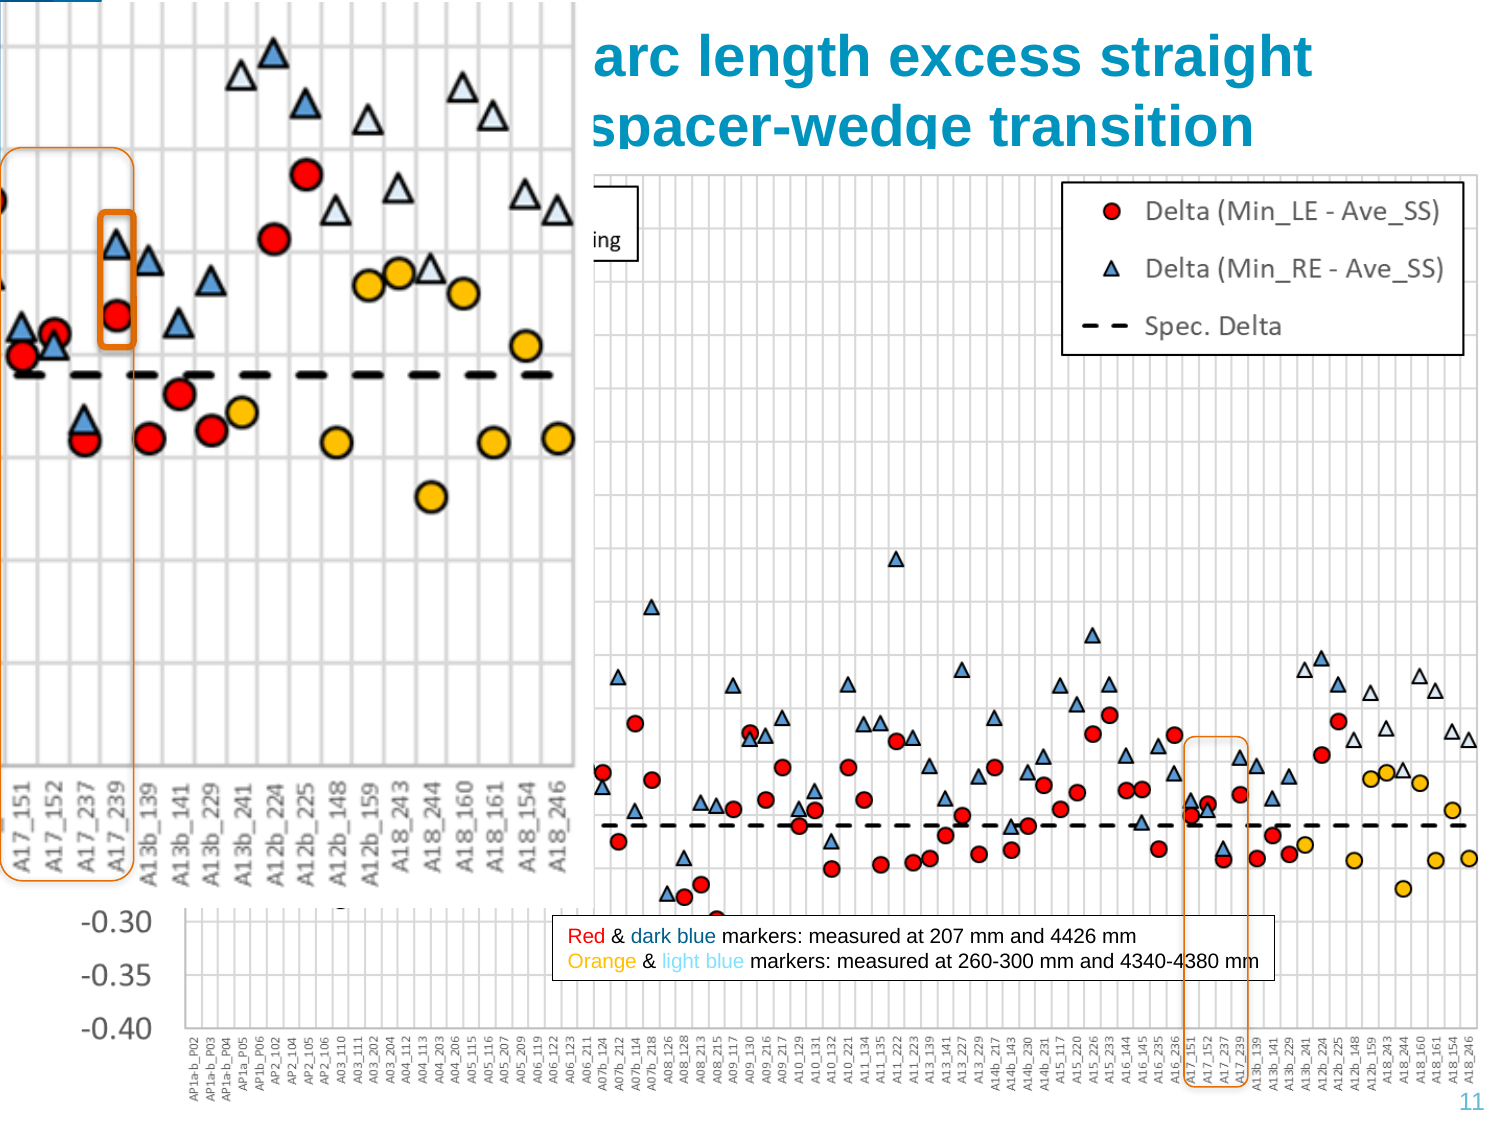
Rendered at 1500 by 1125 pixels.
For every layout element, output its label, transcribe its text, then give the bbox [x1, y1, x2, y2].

picture [0, 0, 1500, 1125]
title Delta between arc length excess straight section and spacer-wedge transition [598, 29, 1400, 147]
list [14, 148, 1500, 1125]
